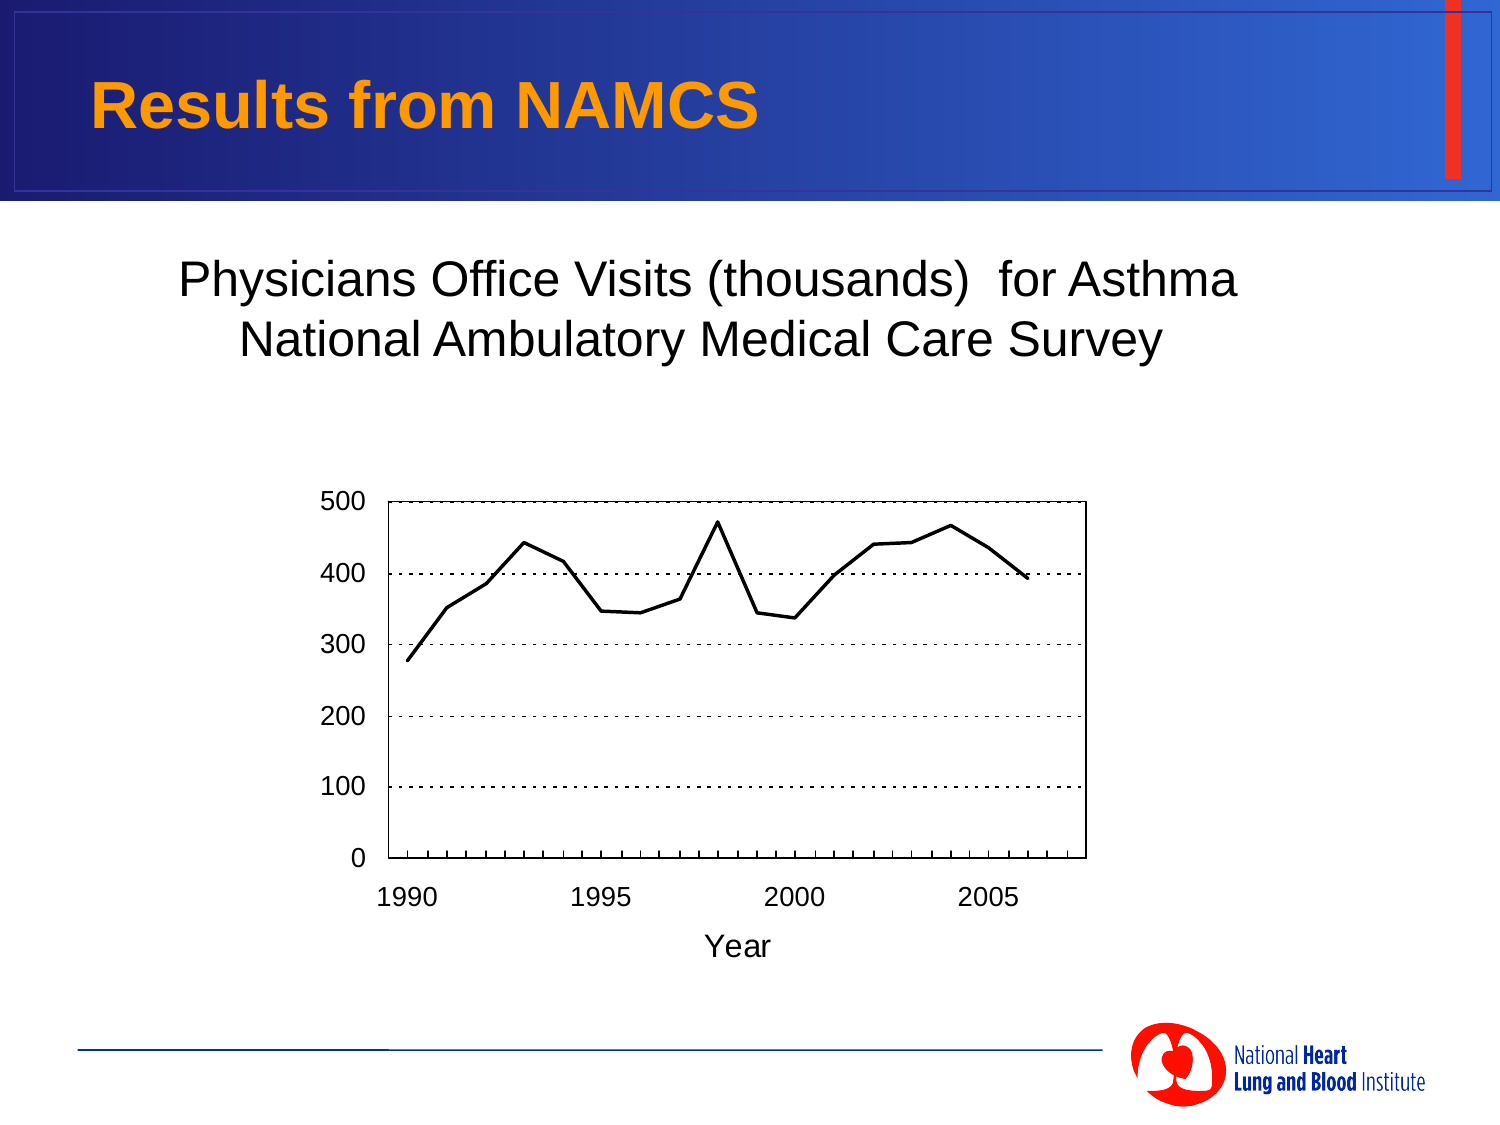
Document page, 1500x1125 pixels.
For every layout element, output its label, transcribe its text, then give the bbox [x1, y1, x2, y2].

text_box Physicians Office Visits (thousands) for Asthma National Ambulatory Medical Care Survey [163, 239, 1253, 375]
title Results from NAMCS [74, 7, 1426, 196]
picture [1108, 1015, 1447, 1125]
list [288, 453, 1113, 1003]
